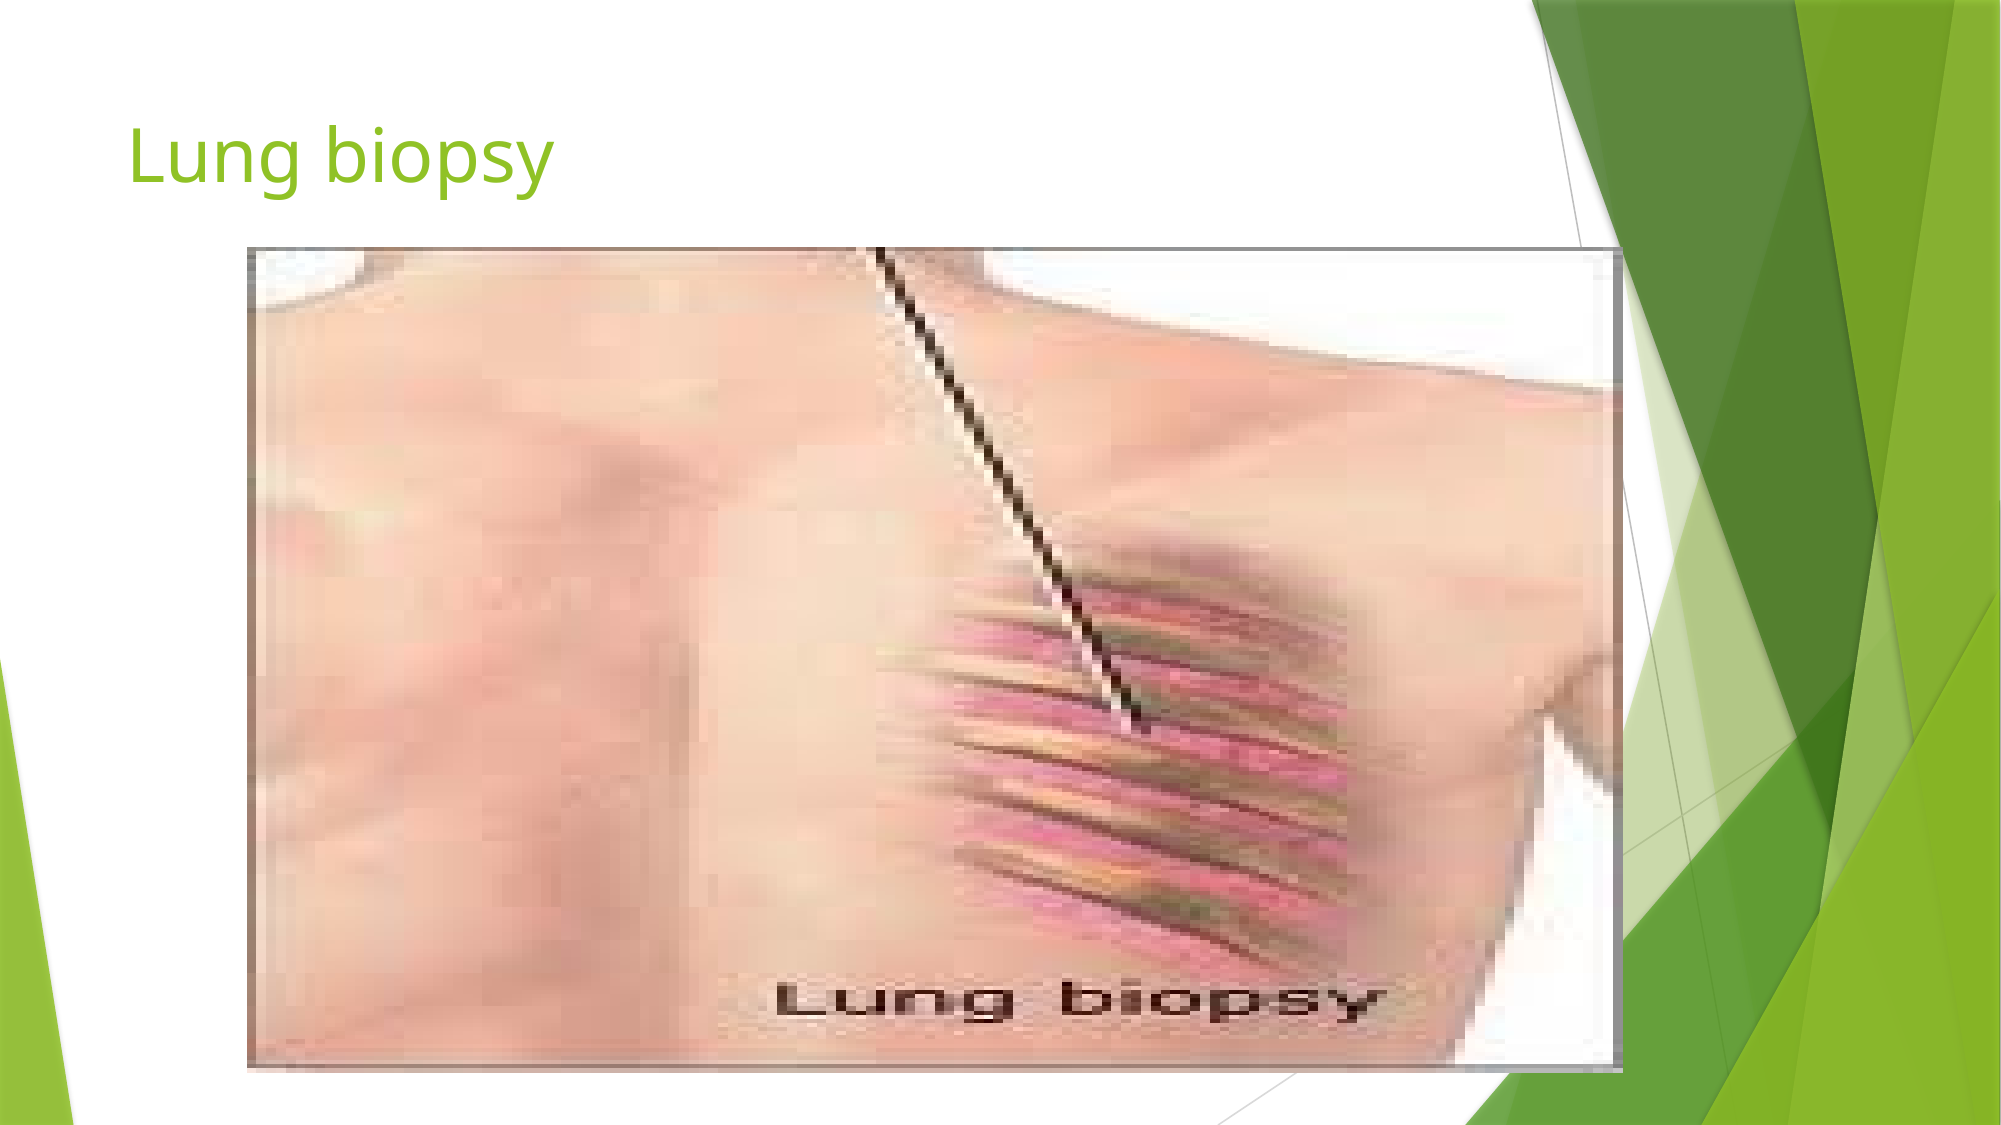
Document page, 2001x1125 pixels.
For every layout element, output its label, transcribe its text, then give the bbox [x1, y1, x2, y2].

title Lung biopsy [111, 99, 1522, 317]
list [247, 247, 1624, 1074]
